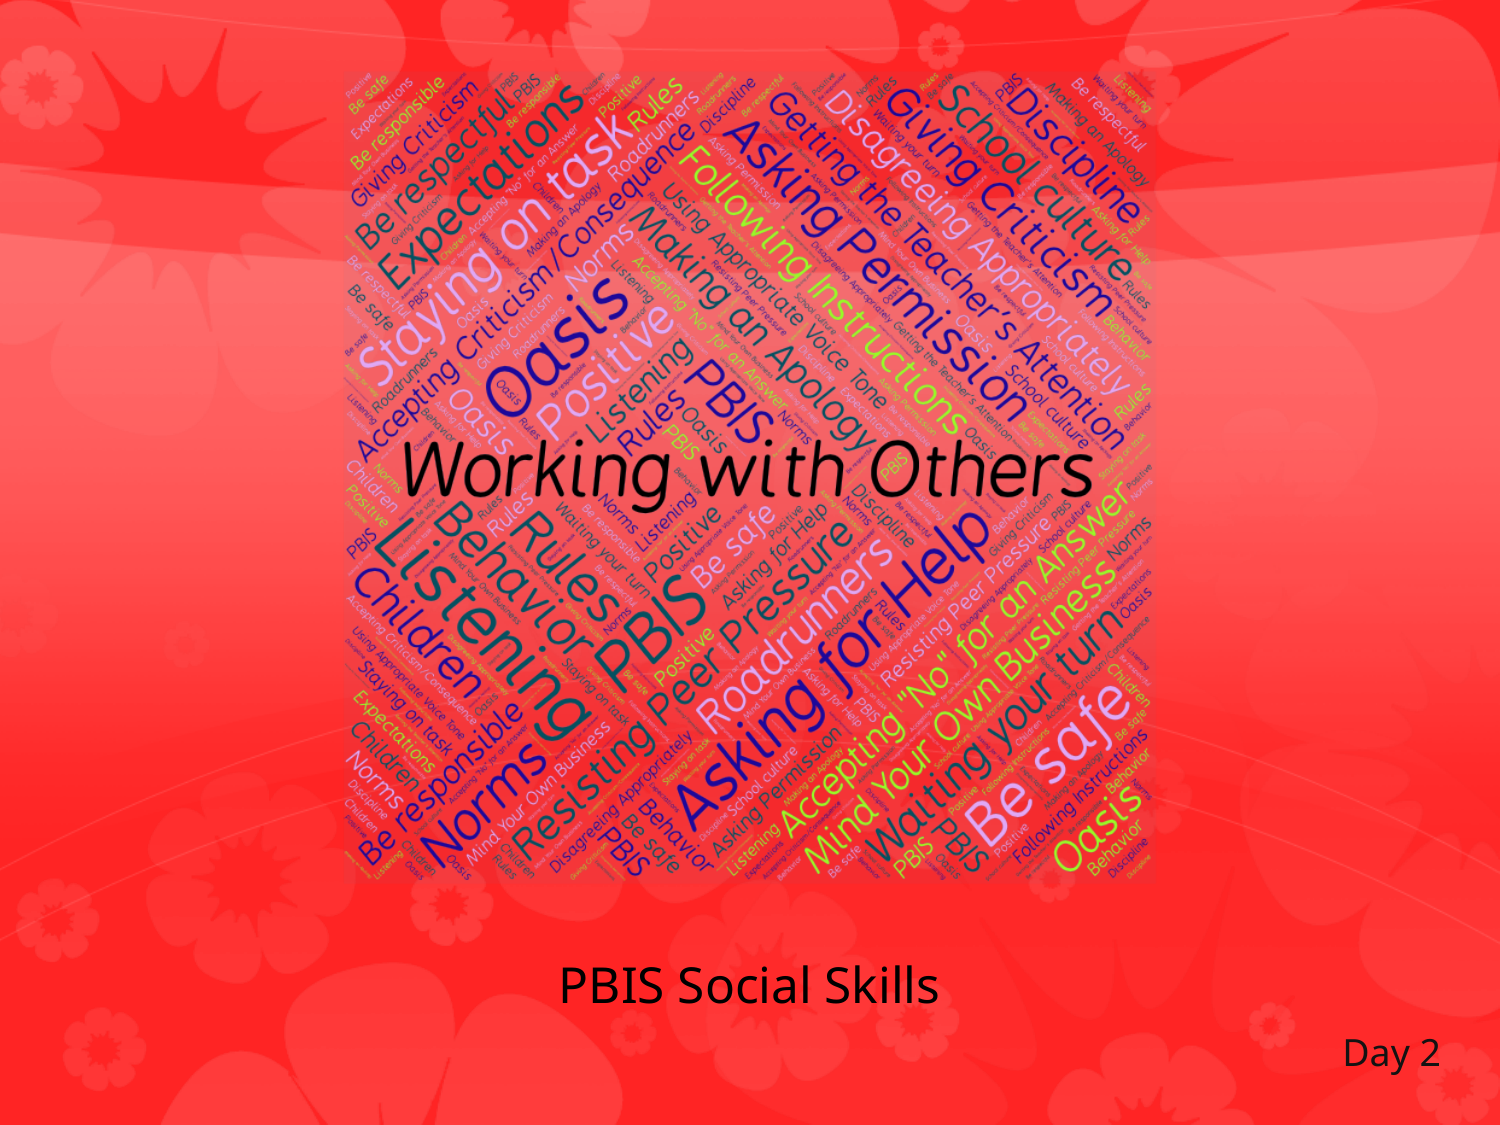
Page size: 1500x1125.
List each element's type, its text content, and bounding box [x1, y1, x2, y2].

subtitle PBIS Social Skills [127, 940, 1372, 1022]
text_box Day 2 [1327, 1021, 1457, 1082]
picture [0, 0, 1500, 1125]
